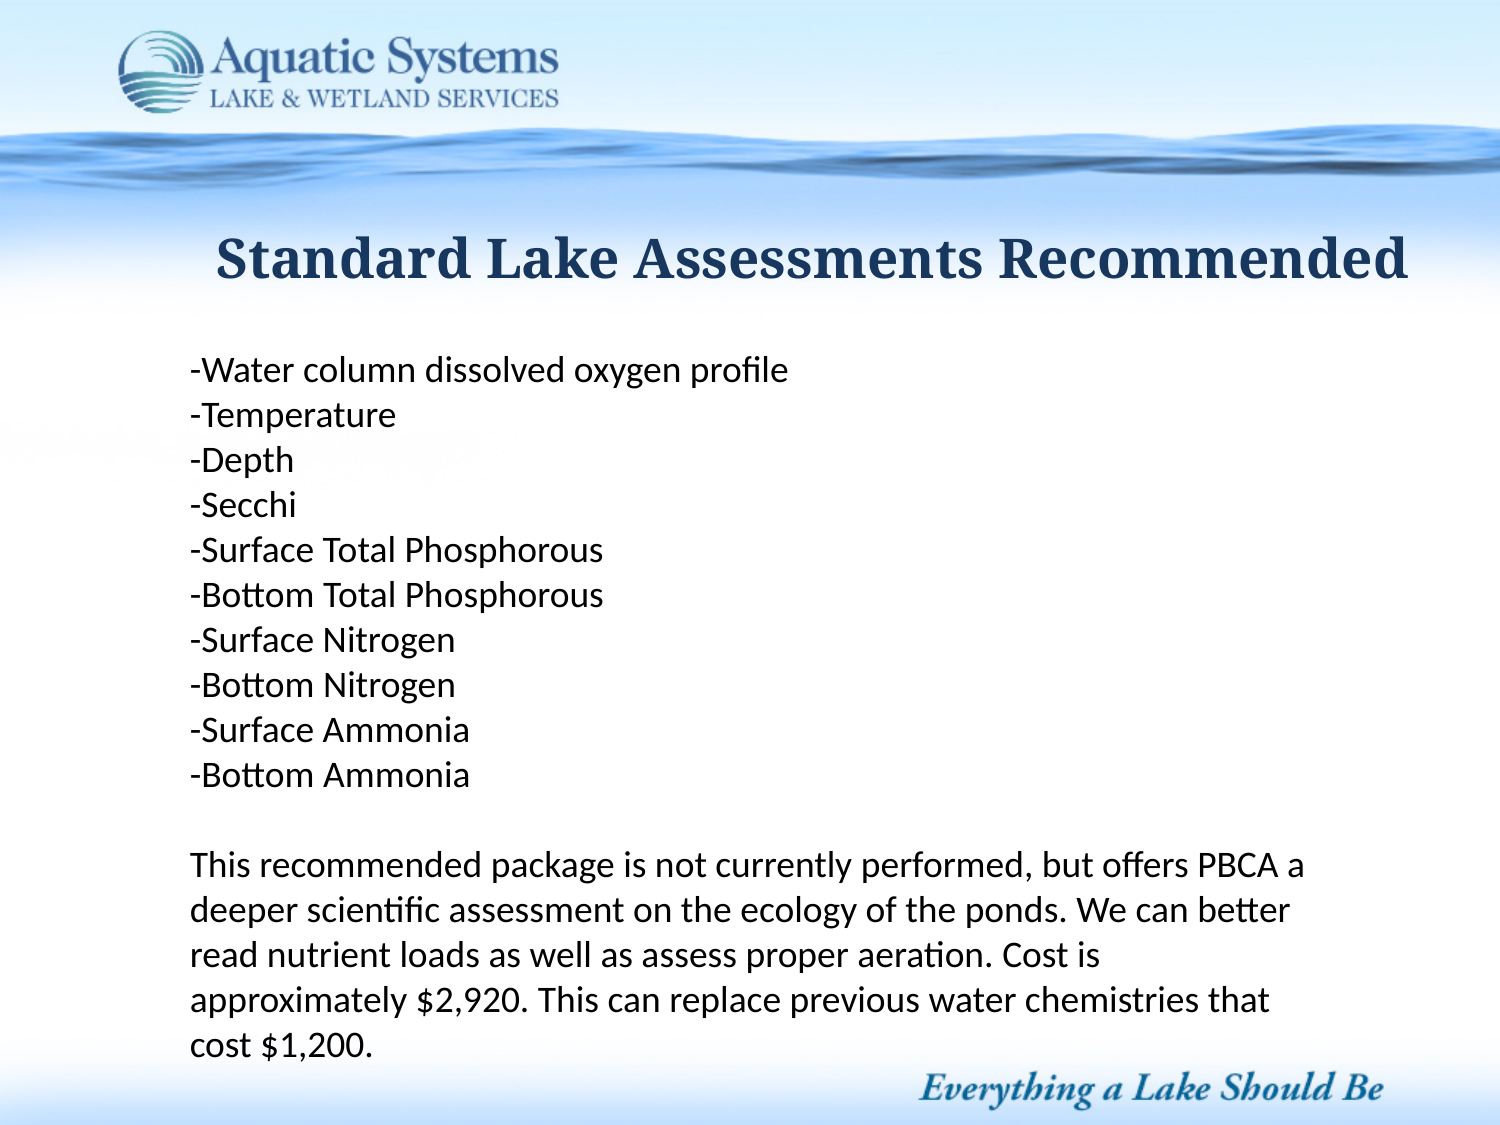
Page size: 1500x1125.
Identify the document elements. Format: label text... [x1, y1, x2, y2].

text_box -Water column dissolved oxygen profile -Temperature -Depth -Secchi -Surface Total Phosphorous -Bottom Total Phosphorous -Surface Nitrogen -Bottom Nitrogen -Surface Ammonia -Bottom Ammonia This recommended package is not currently performed, but offers PBCA a deeper scientific assessment on the ecology of the ponds. We can better read nutrient loads as well as assess proper aeration. Cost is approximately $2,920. This can replace previous water chemistries that cost $1,200. [174, 337, 1338, 1073]
picture [0, 0, 1500, 1125]
text_box Standard Lake Assessments Recommended [174, 200, 1450, 313]
